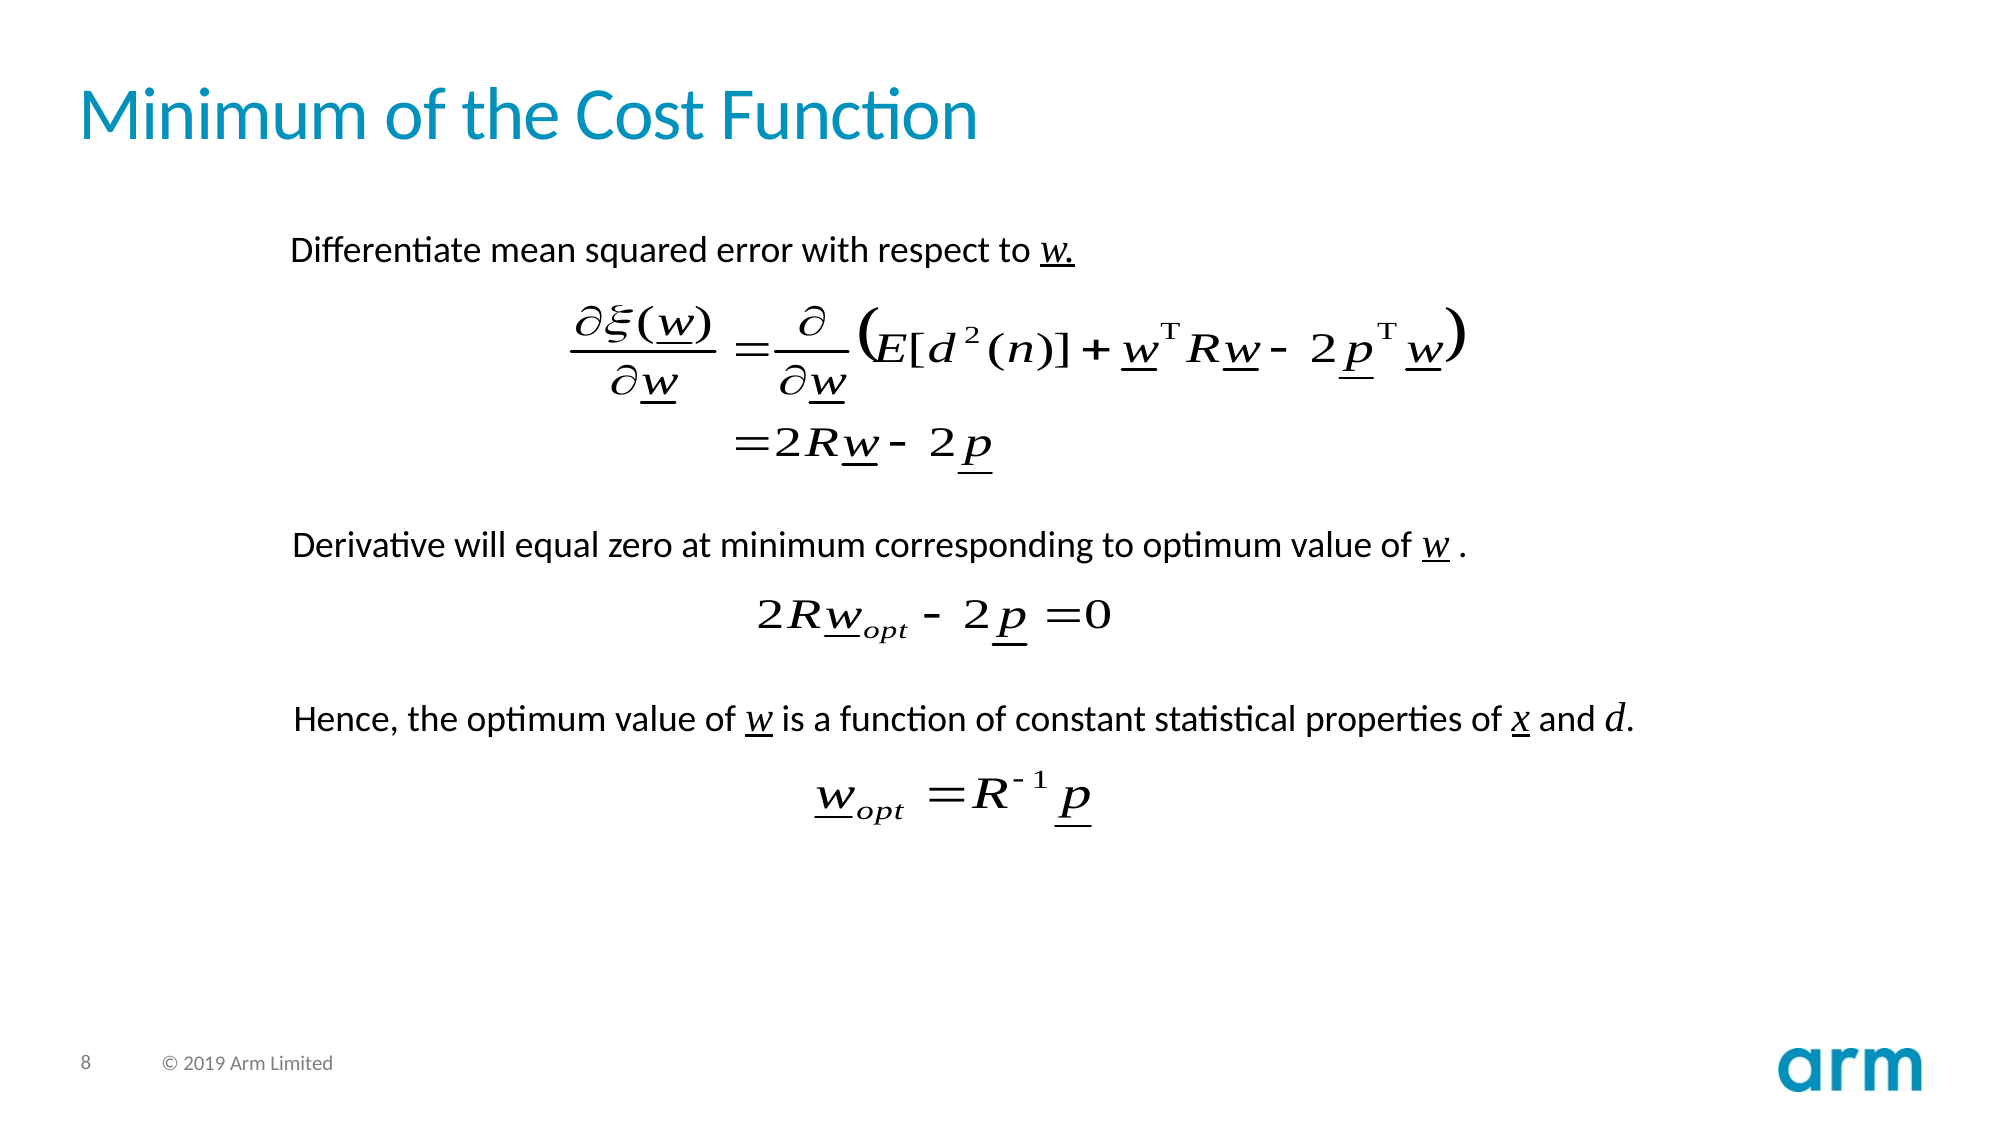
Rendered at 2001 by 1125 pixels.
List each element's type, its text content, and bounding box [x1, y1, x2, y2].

picture [1788, 1056, 1812, 1083]
text_box Derivative will equal zero at minimum corresponding to optimum value of w . [277, 508, 1483, 574]
text_box Hence, the optimum value of w is a function of constant statistical properties of x and d. [278, 682, 1651, 748]
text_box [561, 293, 1465, 484]
picture [1778, 1072, 1794, 1092]
picture [1911, 1048, 1922, 1062]
picture [1803, 1048, 1922, 1092]
title Minimum of the Cost Function [78, 78, 1922, 186]
text_box Differentiate mean squared error with respect to w. [275, 213, 1091, 278]
picture [1778, 1048, 1794, 1067]
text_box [805, 759, 1106, 835]
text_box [747, 586, 1123, 653]
picture [1889, 1048, 1903, 1053]
